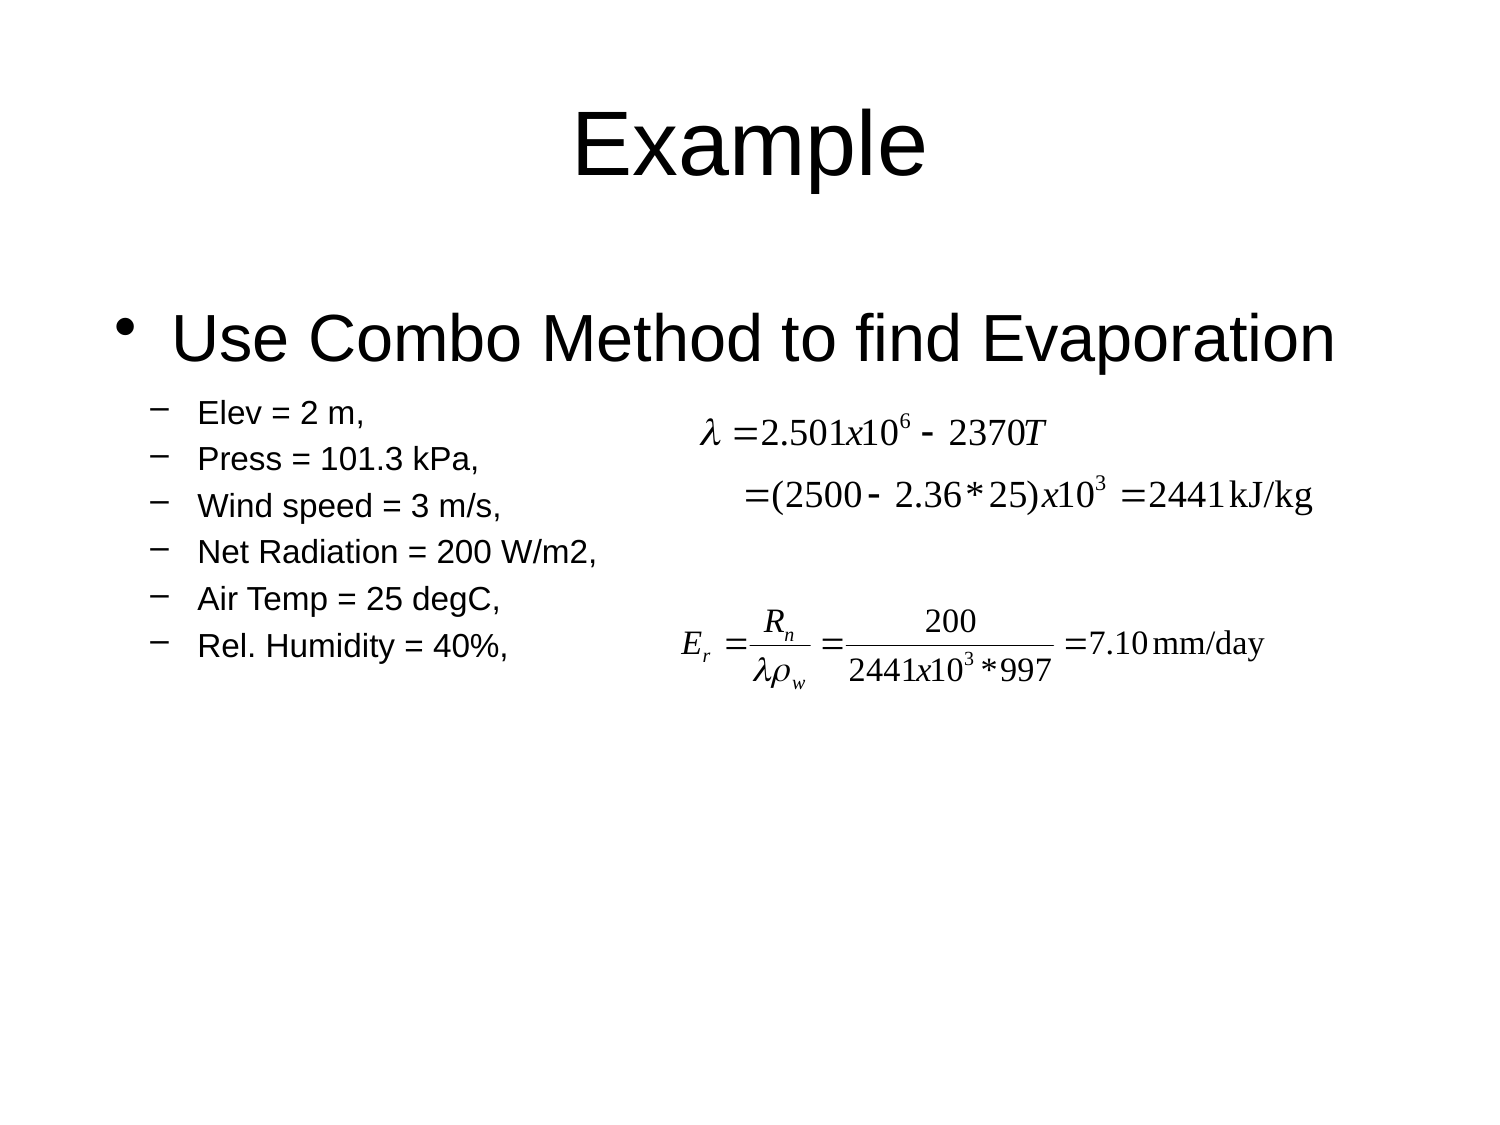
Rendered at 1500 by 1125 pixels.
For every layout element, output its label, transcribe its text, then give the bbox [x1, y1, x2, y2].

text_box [674, 599, 1271, 698]
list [692, 402, 1318, 525]
list Elev = 2 m, Press = 101.3 kPa, Wind speed = 3 m/s, Net Radiation = 200 W/m2, Air Temp = 25 degC, Rel. Humidity = 40%, [60, 383, 723, 716]
text_box Use Combo Method to find Evaporation [99, 287, 1450, 389]
title Example [75, 45, 1425, 233]
